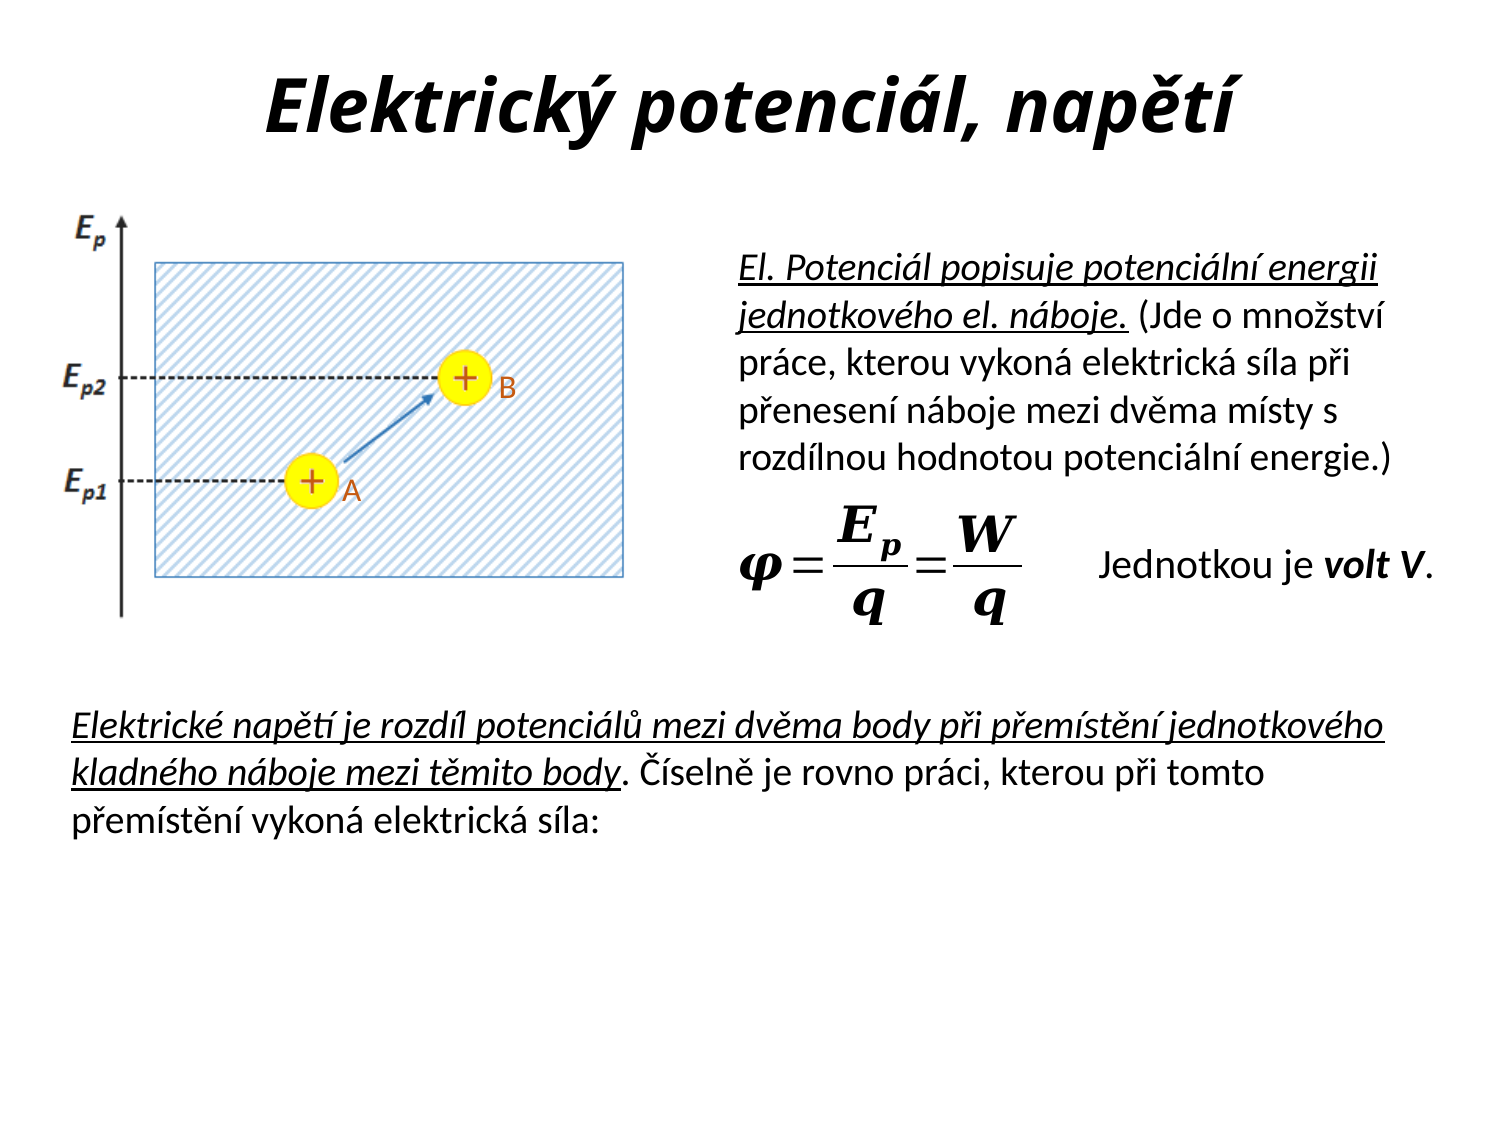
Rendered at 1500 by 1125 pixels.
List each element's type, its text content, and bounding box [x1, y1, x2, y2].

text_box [56, 206, 635, 626]
title Elektrický potenciál, napětí [103, 0, 1397, 218]
text_box El. Potenciál popisuje potenciální energii jednotkového el. náboje. (Jde o množství práce, kterou vykoná elektrická síla při přenesení náboje mezi dvěma místy s rozdílnou hodnotou potenciální energie.) [723, 233, 1444, 486]
text_box Jednotkou je volt V. [1083, 529, 1500, 594]
